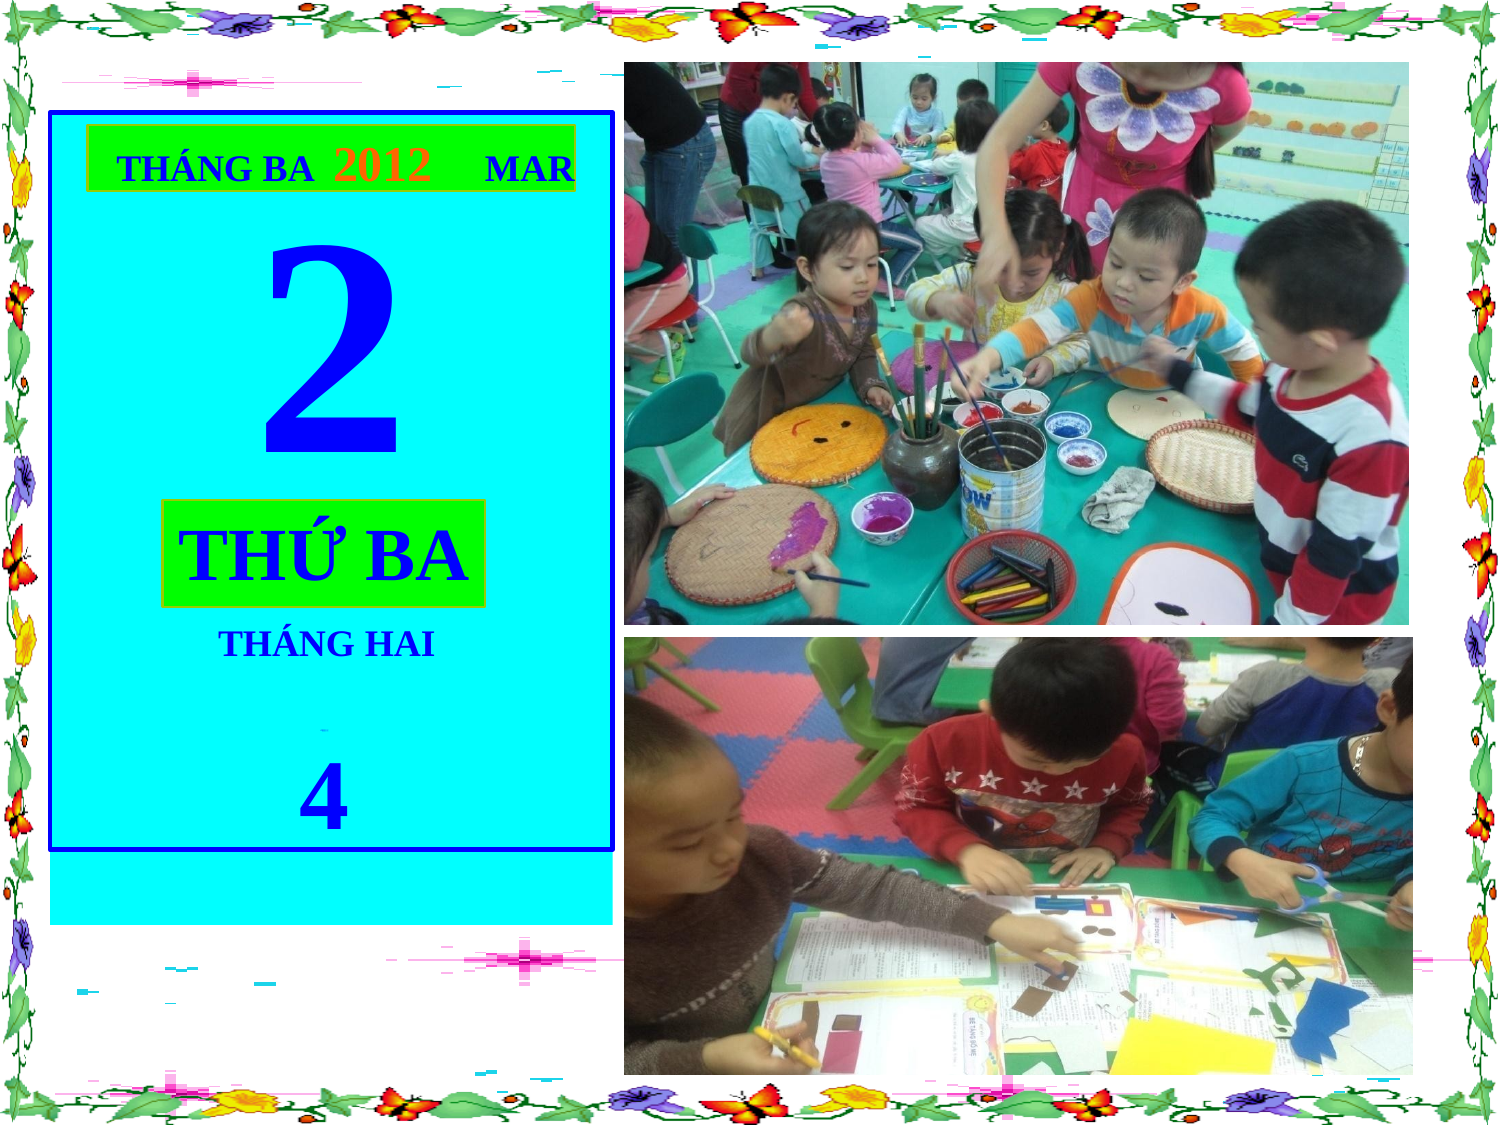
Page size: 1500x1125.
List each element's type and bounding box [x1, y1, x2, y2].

text_box [0, 0, 1500, 1125]
